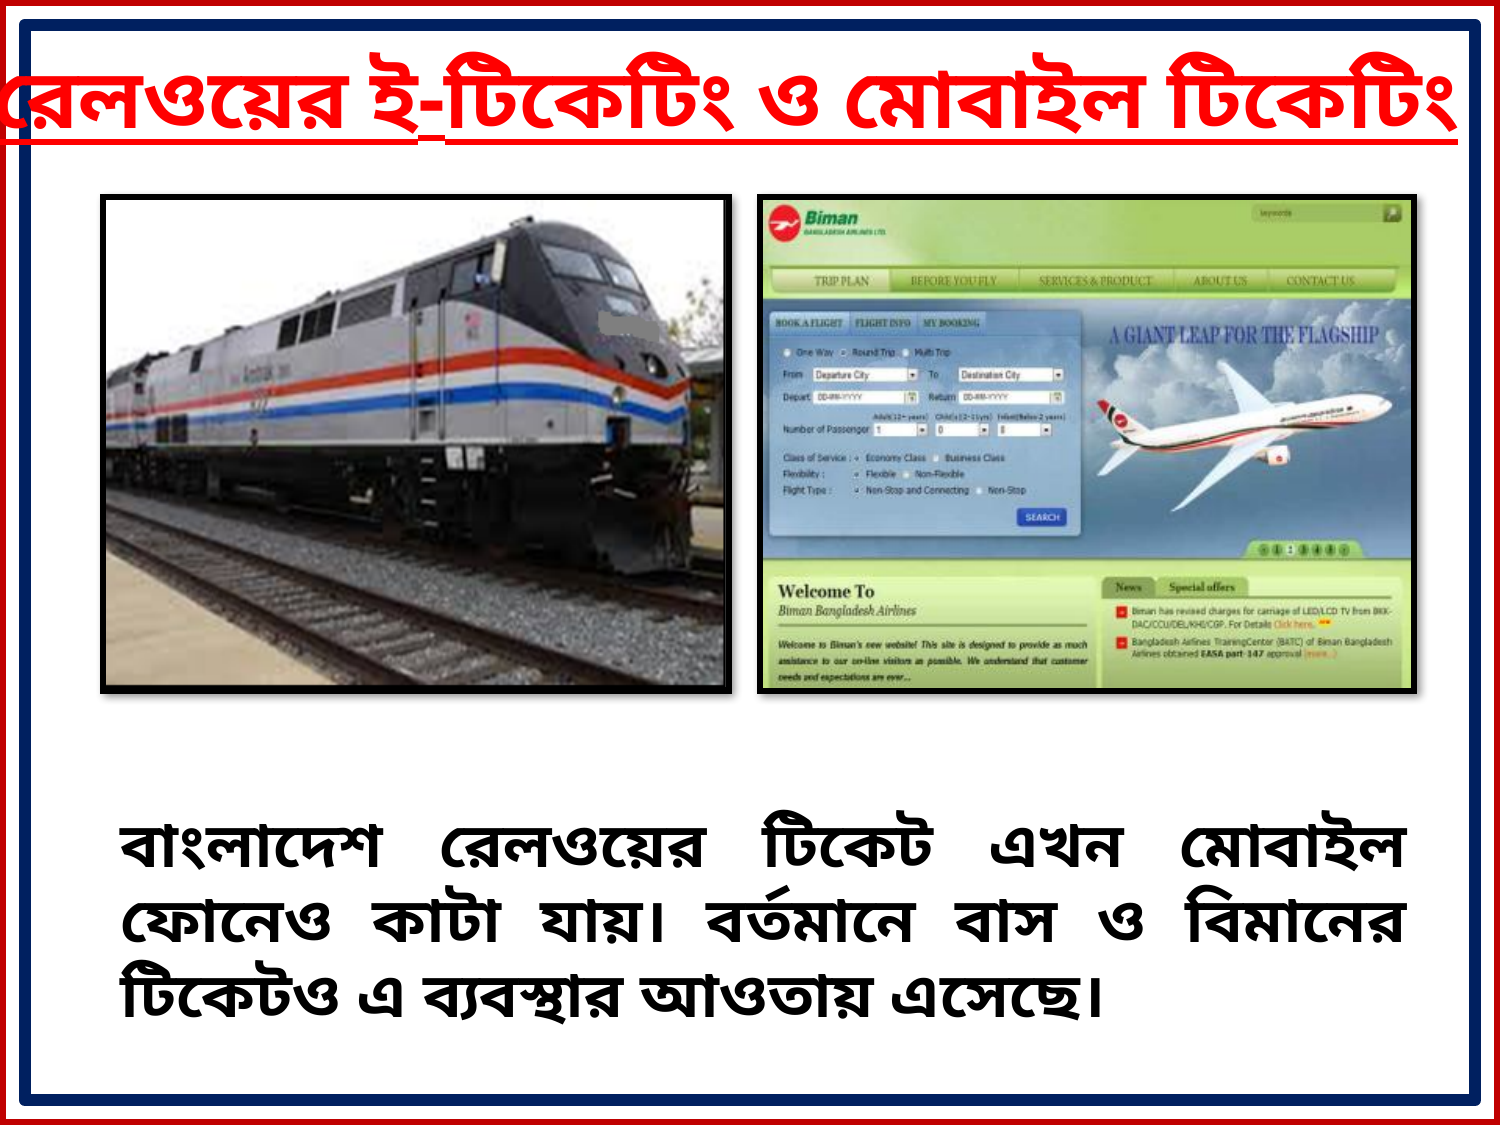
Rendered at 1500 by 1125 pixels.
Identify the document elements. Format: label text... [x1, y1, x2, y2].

text_box রেলওয়ের ই-টিকেটিং ও মোবাইল টিকেটিং [0, 37, 1474, 153]
picture [105, 199, 726, 688]
text_box বাংলাদেশ রেলওয়ের টিকেট এখন মোবাইল ফোনেও কাটা যায়। বর্তমানে বাস ও বিমানের টিকেটও এ ব্যবস্থার আওতায় এসেছে। [105, 797, 1422, 1038]
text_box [762, 199, 1411, 776]
